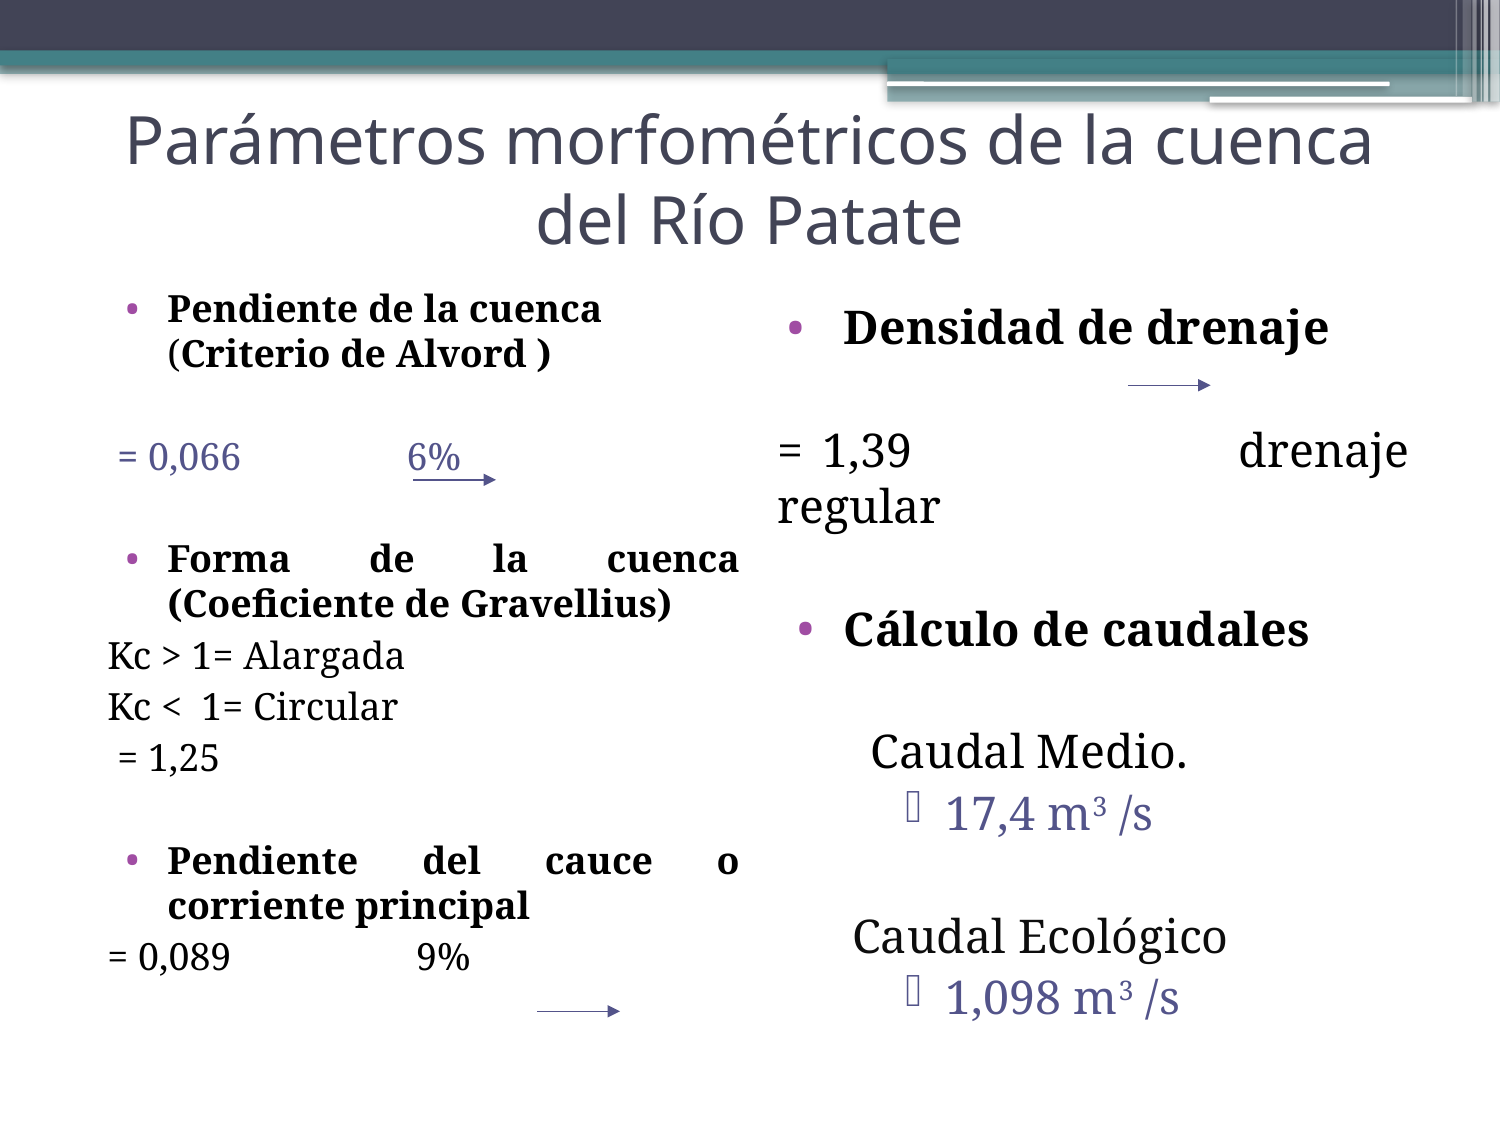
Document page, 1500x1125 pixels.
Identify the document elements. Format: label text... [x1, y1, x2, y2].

title Parámetros morfométricos de la cuenca del Río Patate [75, 90, 1425, 265]
